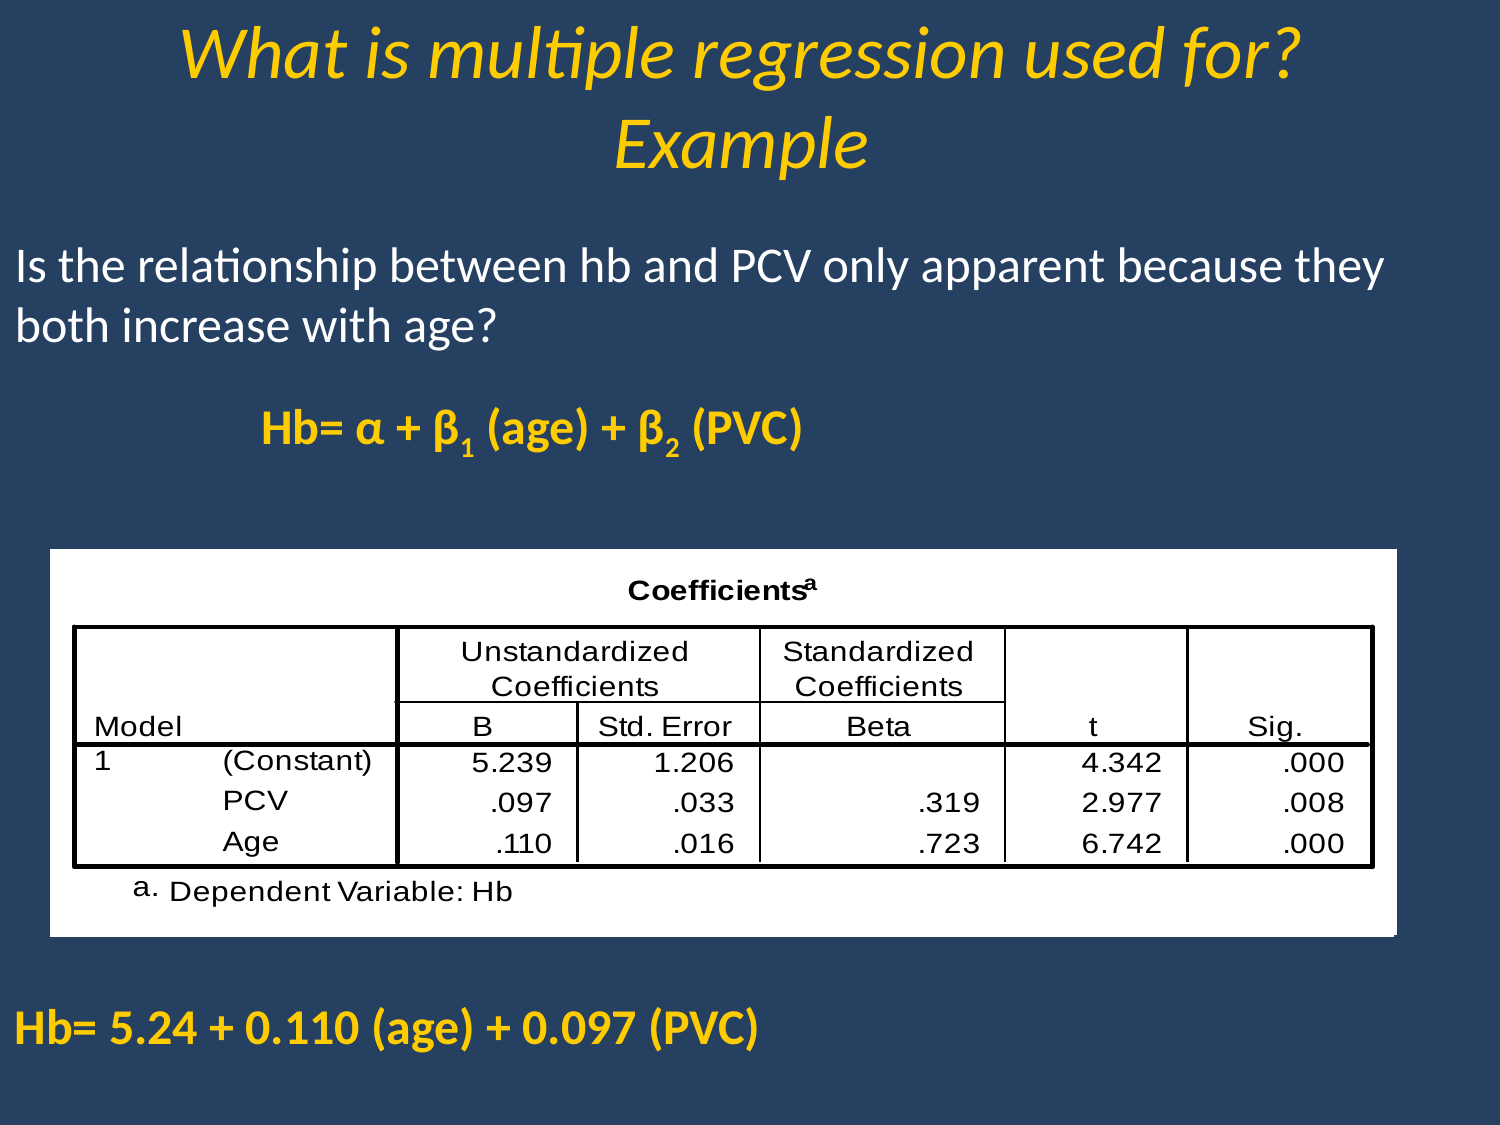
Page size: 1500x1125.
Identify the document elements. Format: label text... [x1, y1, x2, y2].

text_box Hb= α + β1 (age) + β2 (PVC) [246, 387, 819, 471]
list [49, 549, 1451, 949]
title What is multiple regression used for? Example [75, 0, 1425, 188]
text_box Is the relationship between hb and PCV only apparent because they both increase with age? [0, 224, 1500, 360]
text_box Hb= 5.24 + 0.110 (age) + 0.097 (PVC) [0, 987, 1425, 1063]
